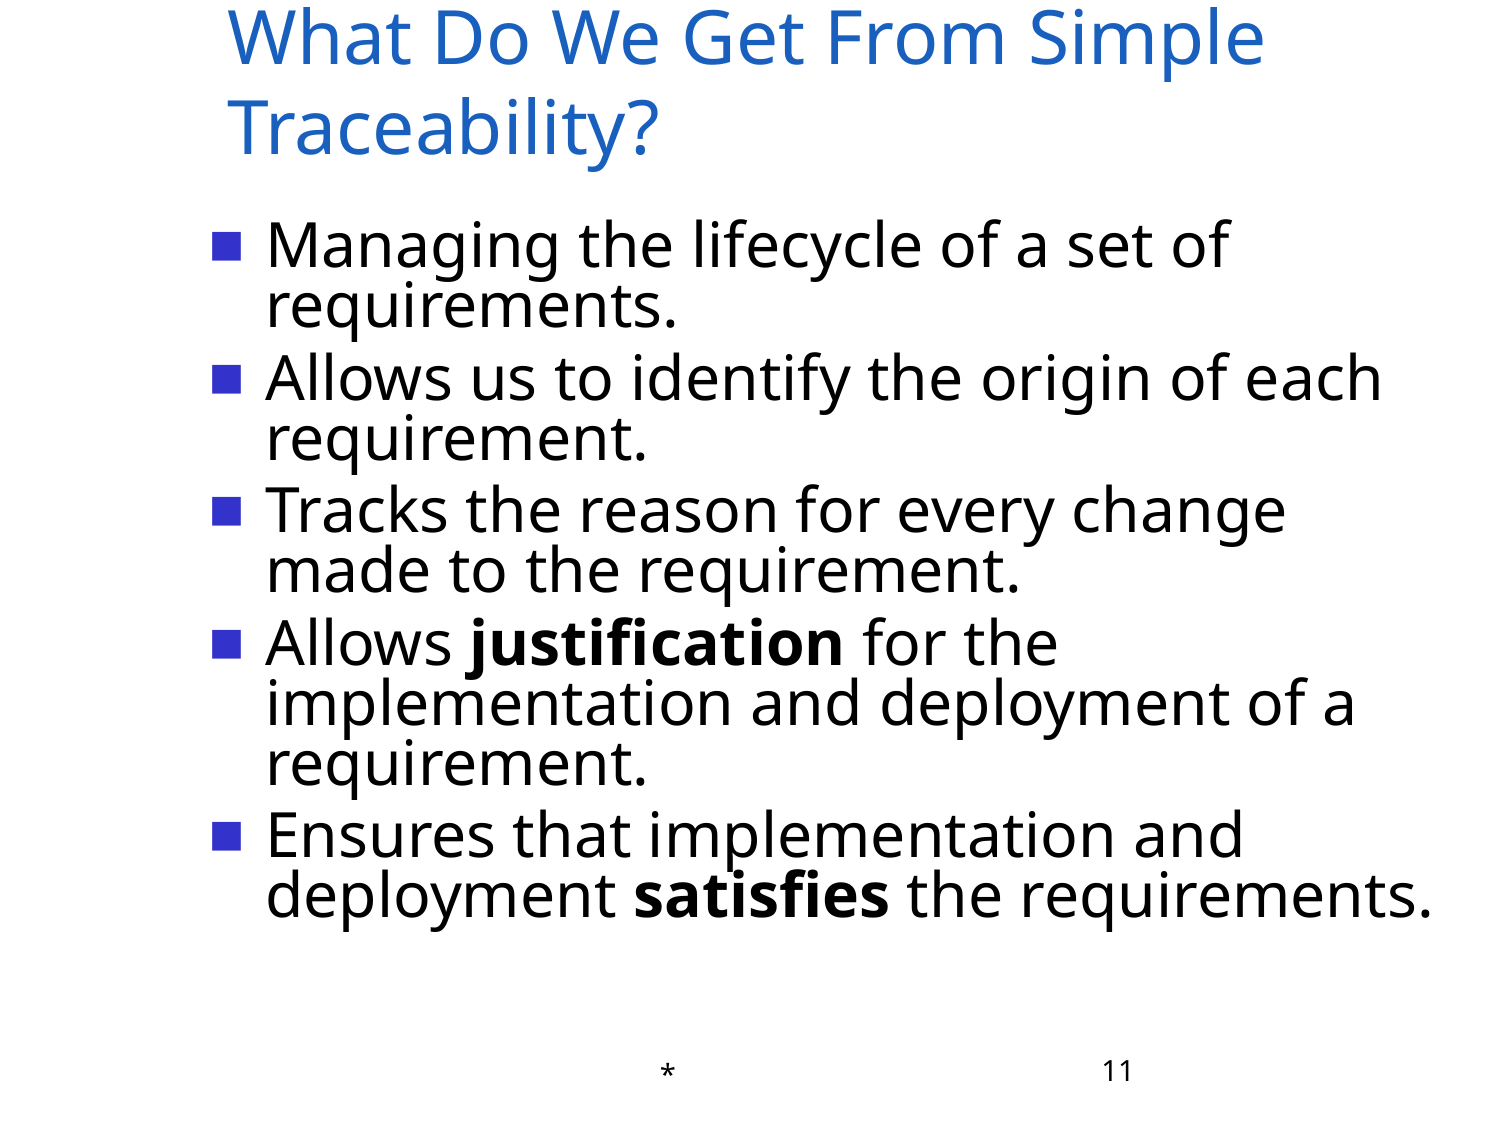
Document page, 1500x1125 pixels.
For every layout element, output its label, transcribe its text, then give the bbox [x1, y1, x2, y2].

text_box 11 [957, 1024, 1150, 1100]
text_box * [644, 1024, 933, 1100]
list Managing the lifecycle of a set of requirements. Allows us to identify the origin of each requirement. Tracks the reason for every change made to the requirement. Allows justification for the implementation and deployment of a requirement. Ensures that implementation and deployment satisfies the requirements. [193, 212, 1469, 1006]
title What Do We Get From Simple Traceability? [212, 50, 1468, 178]
